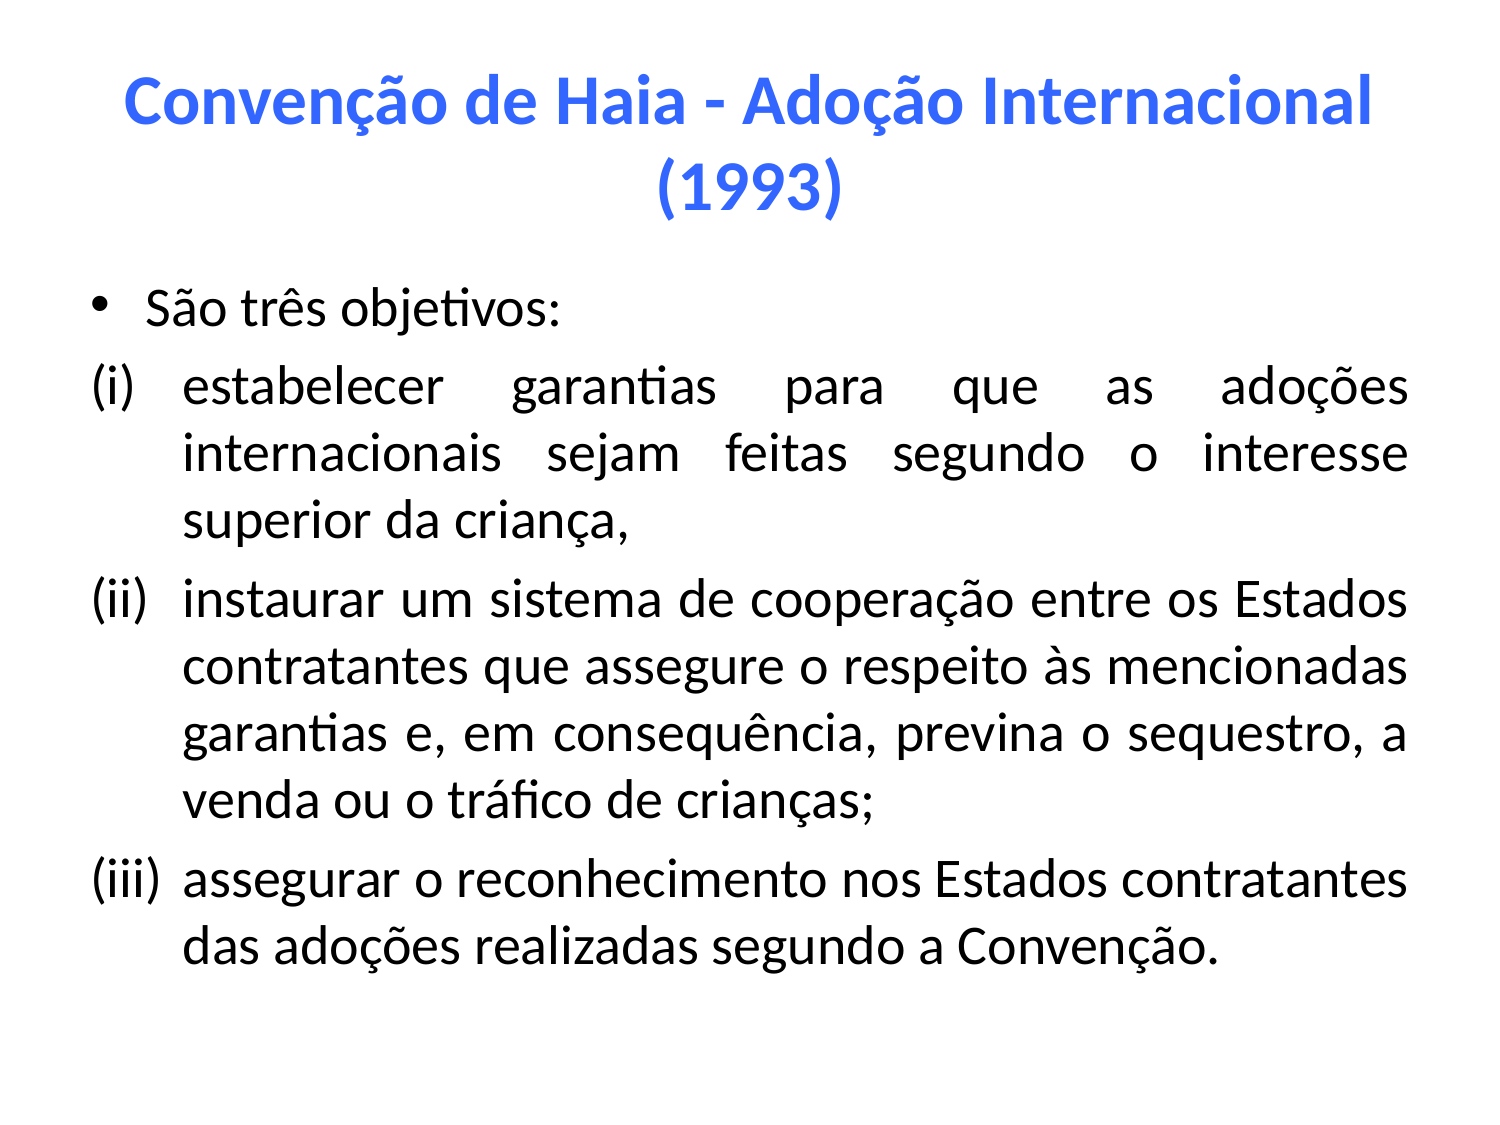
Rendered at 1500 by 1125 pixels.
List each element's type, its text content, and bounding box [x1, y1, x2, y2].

title Convenção de Haia - Adoção Internacional (1993) [75, 45, 1425, 233]
list São três objetivos: estabelecer garantias para que as adoções internacionais sejam feitas segundo o interesse superior da criança, instaurar um sistema de cooperação entre os Estados contratantes que assegure o respeito às mencionadas garantias e, em consequência, previna o sequestro, a venda ou o tráfico de crianças; assegurar o reconhecimento nos Estados contratantes das adoções realizadas segundo a Convenção. [75, 262, 1425, 1005]
